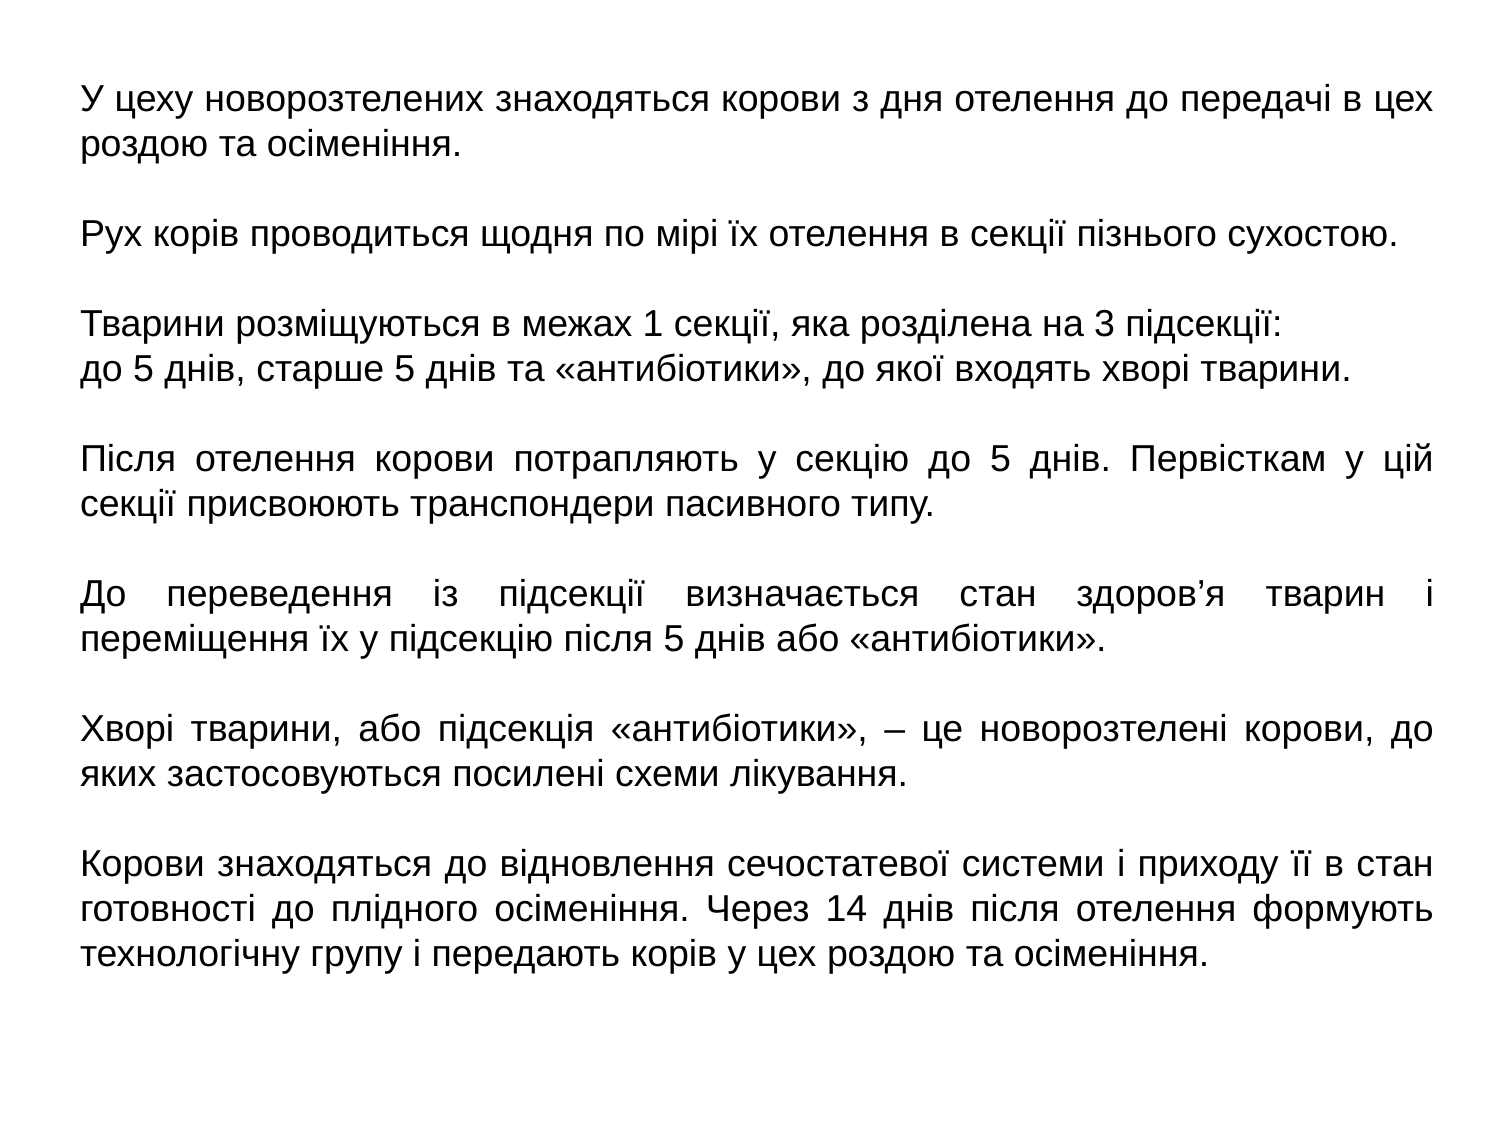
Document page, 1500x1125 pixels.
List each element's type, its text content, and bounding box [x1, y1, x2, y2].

text_box У цеху новорозтелених знаходяться корови з дня отелення до передачі в цех роздою та осіменіння. Рух корів проводиться щодня по мірі їх отелення в секції пізнього сухостою. Тварини розміщуються в межах 1 секції, яка розділена на 3 підсекції: до 5 днів, старше 5 днів та «антибіотики», до якої входять хворі тварини. Після отелення корови потрапляють у секцію до 5 днів. Первісткам у цій секції присвоюють транспондери пасивного типу. До переведення із підсекції визначається стан здоров’я тварин і переміщення їх у підсекцію після 5 днів або «антибіотики». Хворі тварини, або підсекція «антибіотики», – це новорозтелені корови, до яких застосовуються посилені схеми лікування. Корови знаходяться до відновлення сечостатевої системи і приходу її в стан готовності до плідного осіменіння. Через 14 днів після отелення формують технологічну групу і передають корів у цех роздою та осіменіння. [65, 66, 1450, 982]
